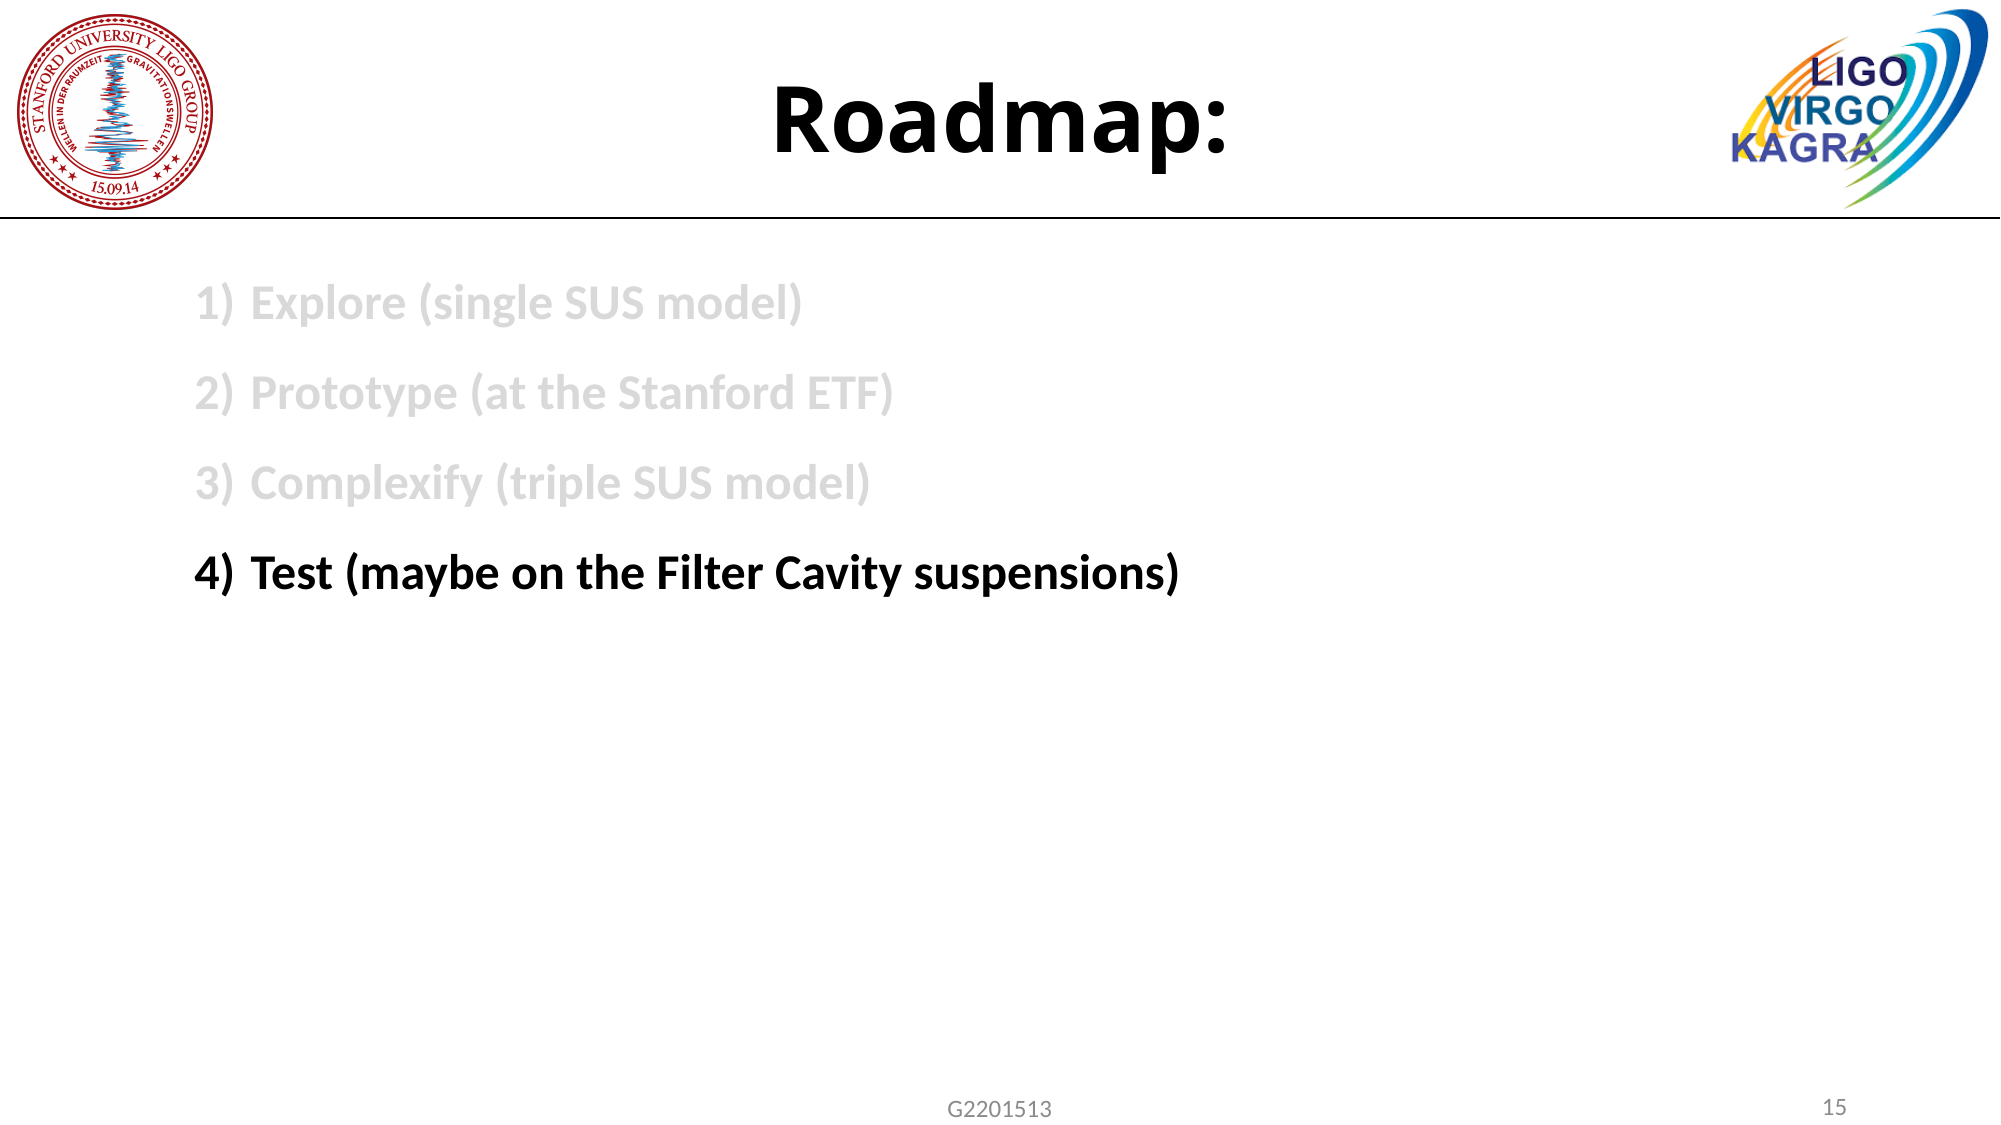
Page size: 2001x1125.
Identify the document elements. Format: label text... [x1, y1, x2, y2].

text_box Explore (single SUS model) Prototype (at the Stanford ETF) Complexify (triple SUS model) Test (maybe on the Filter Cavity suspensions) [179, 231, 1805, 607]
slide_number 15 [1412, 1075, 1863, 1125]
picture [1720, 4, 2000, 213]
footer G2201513 [662, 1077, 1338, 1125]
title Roadmap: [137, 14, 1863, 232]
picture [17, 14, 137, 210]
